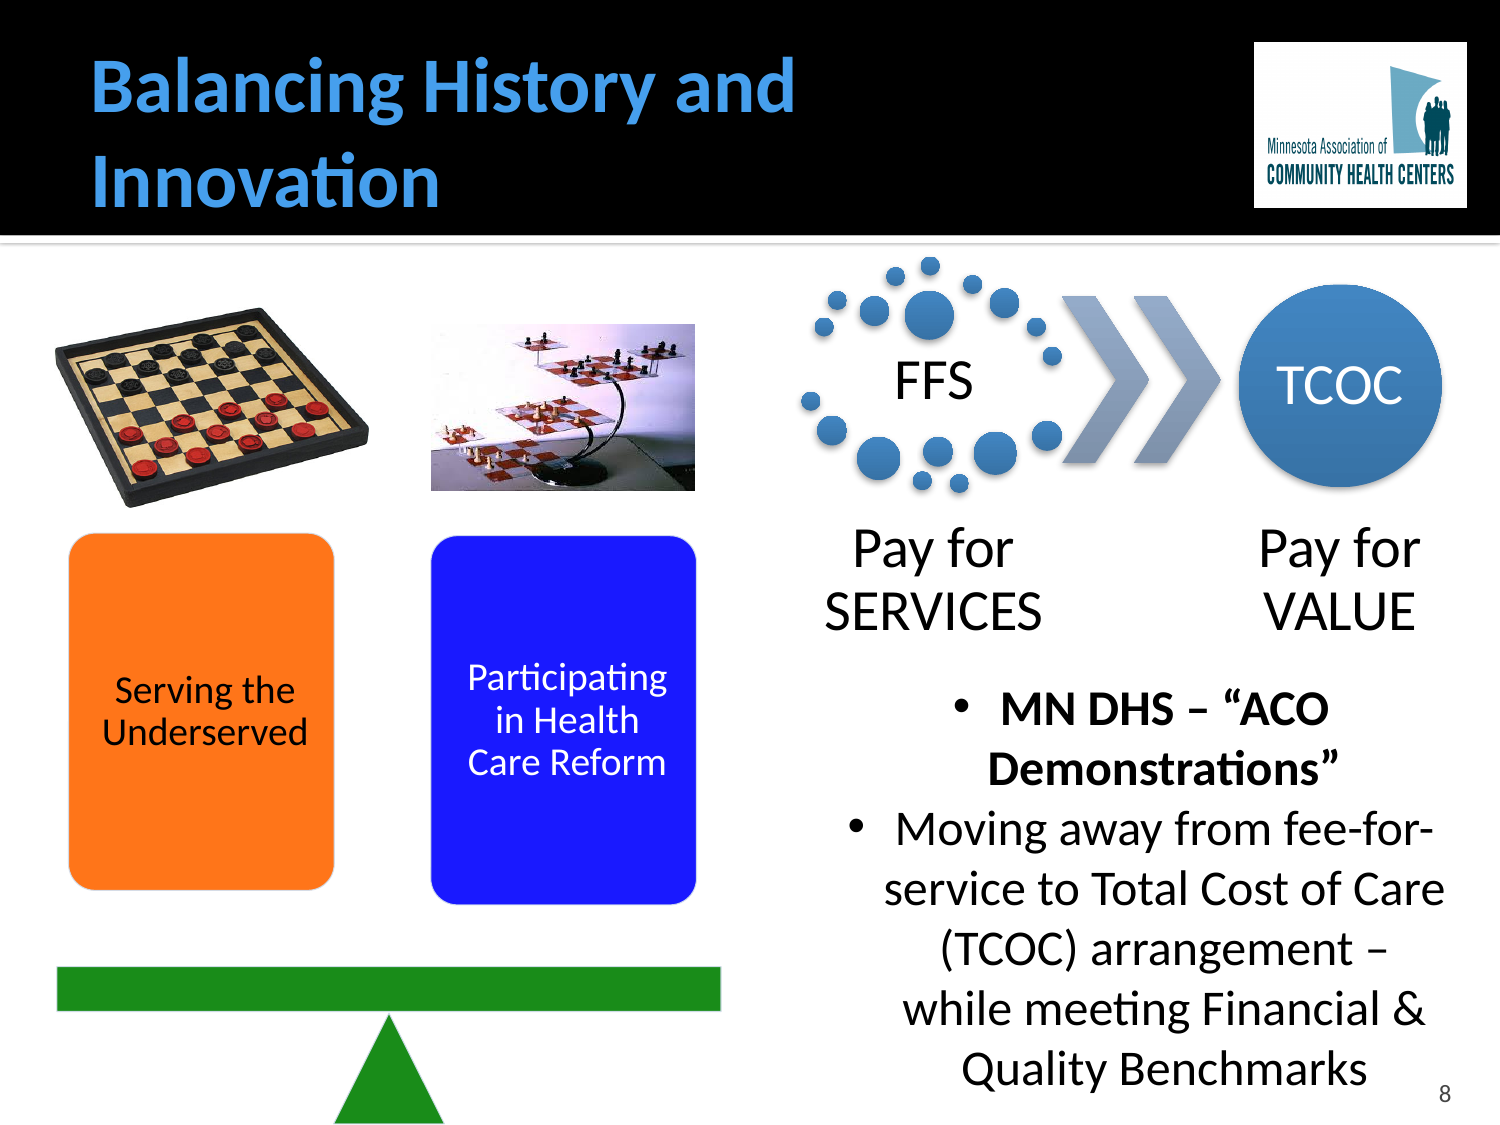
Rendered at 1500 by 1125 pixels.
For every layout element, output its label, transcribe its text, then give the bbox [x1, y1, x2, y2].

picture [1425, 42, 1467, 208]
picture [431, 324, 695, 491]
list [19, 291, 758, 1108]
picture [54, 307, 369, 508]
slide_number 8 [1345, 1062, 1467, 1108]
title Balancing History and Innovation [75, 25, 1425, 231]
text_box MN DHS – “ACO Demonstrations” Moving away from fee-for-service to Total Cost of Care (TCOC) arrangement – while meeting Financial & Quality Benchmarks [820, 717, 1462, 1103]
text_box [799, 200, 1462, 711]
